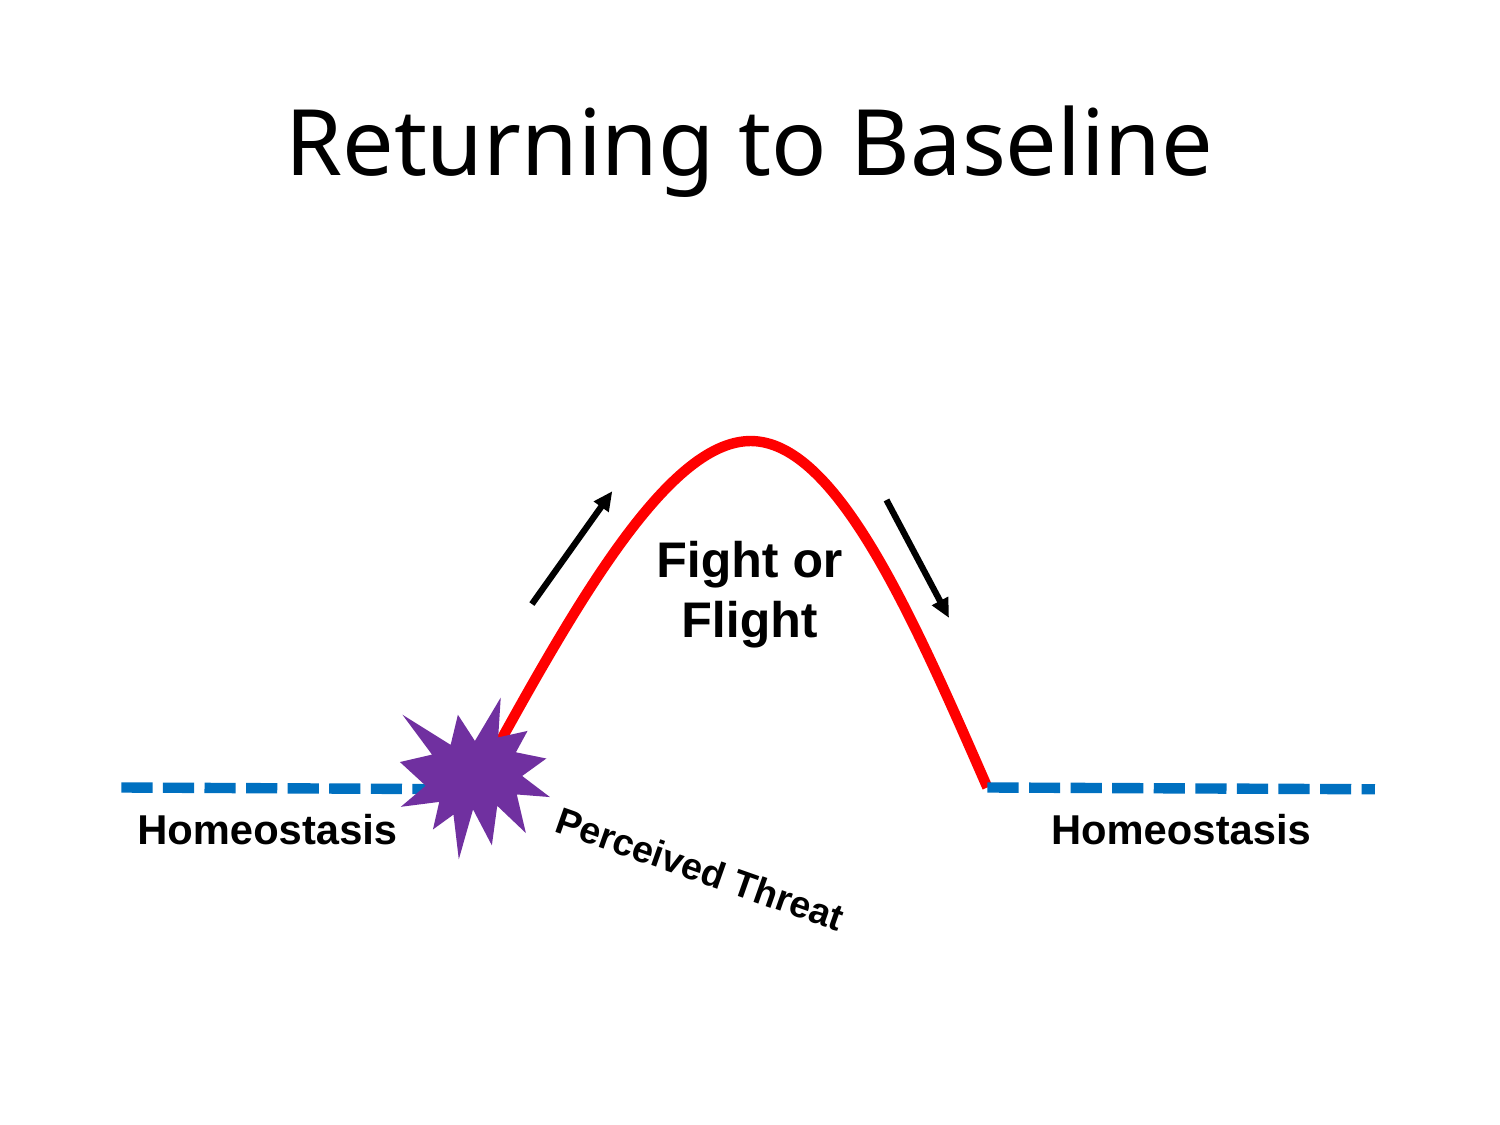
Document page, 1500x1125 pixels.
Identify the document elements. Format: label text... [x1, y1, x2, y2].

text_box Homeostasis [122, 798, 413, 861]
text_box [635, 438, 857, 520]
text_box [531, 491, 613, 605]
text_box [501, 524, 988, 788]
text_box Perceived Threat [534, 783, 867, 951]
title Returning to Baseline [75, 45, 1425, 233]
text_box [886, 499, 949, 618]
text_box [397, 695, 552, 862]
text_box Fight or Flight [632, 520, 867, 655]
text_box Homeostasis [1036, 799, 1327, 861]
